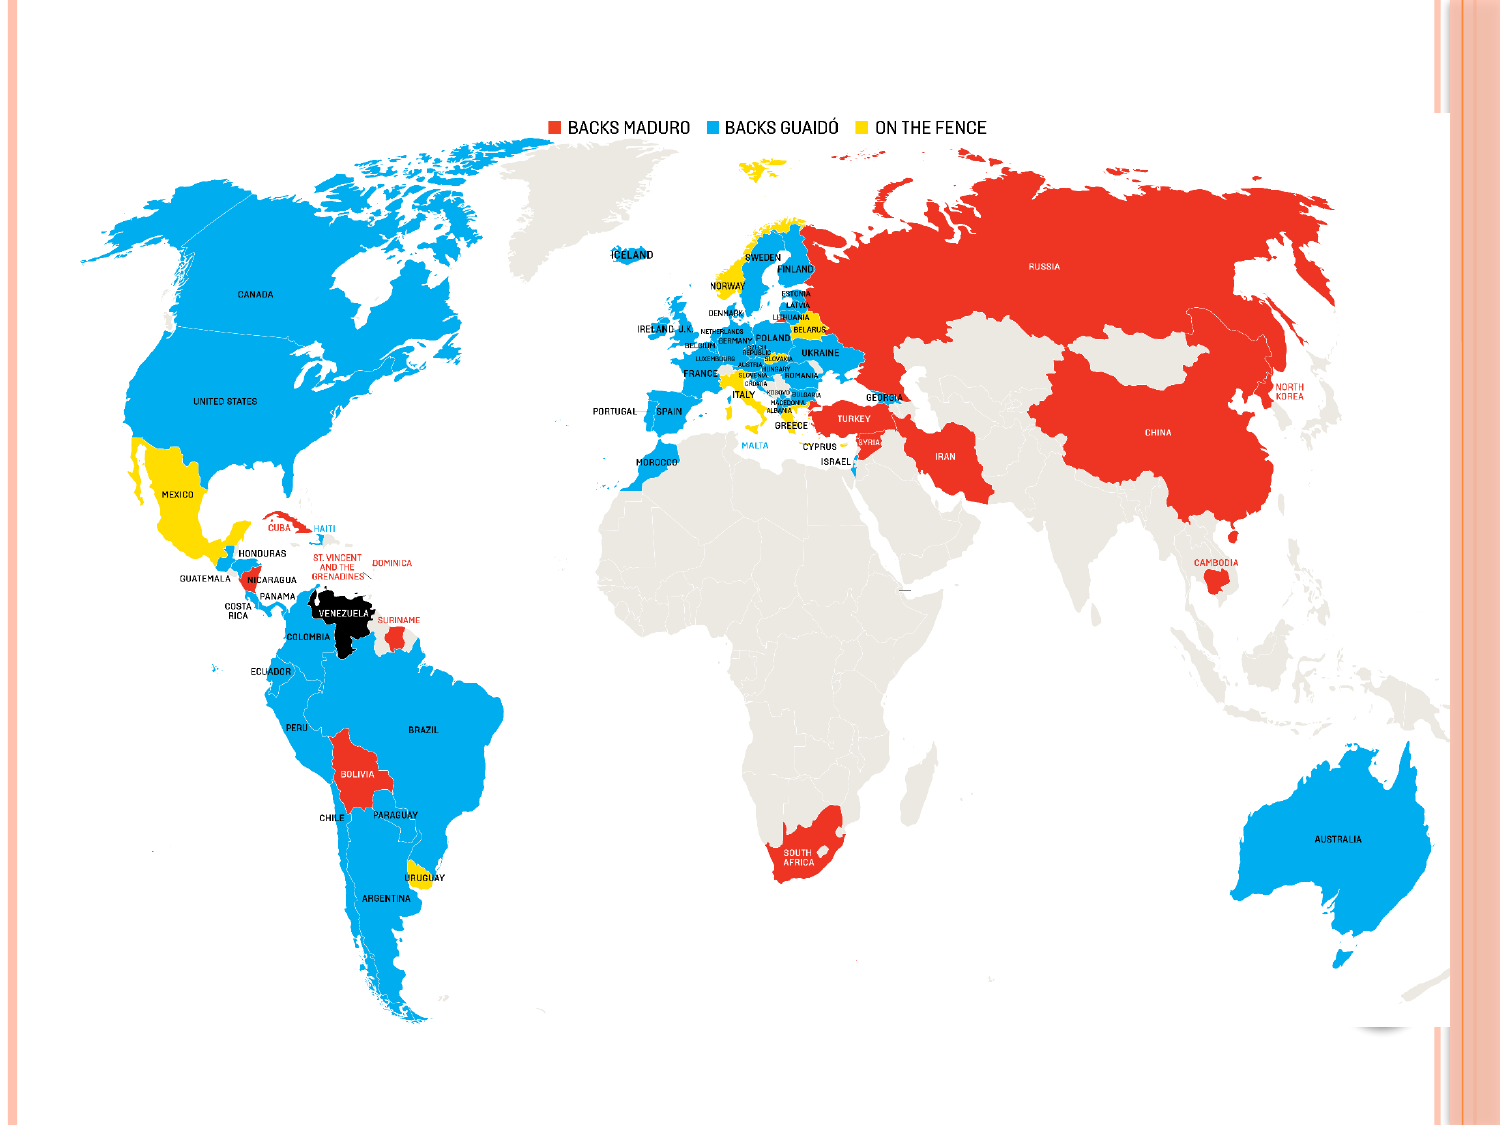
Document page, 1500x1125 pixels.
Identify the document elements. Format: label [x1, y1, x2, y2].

list [79, 113, 1450, 1028]
